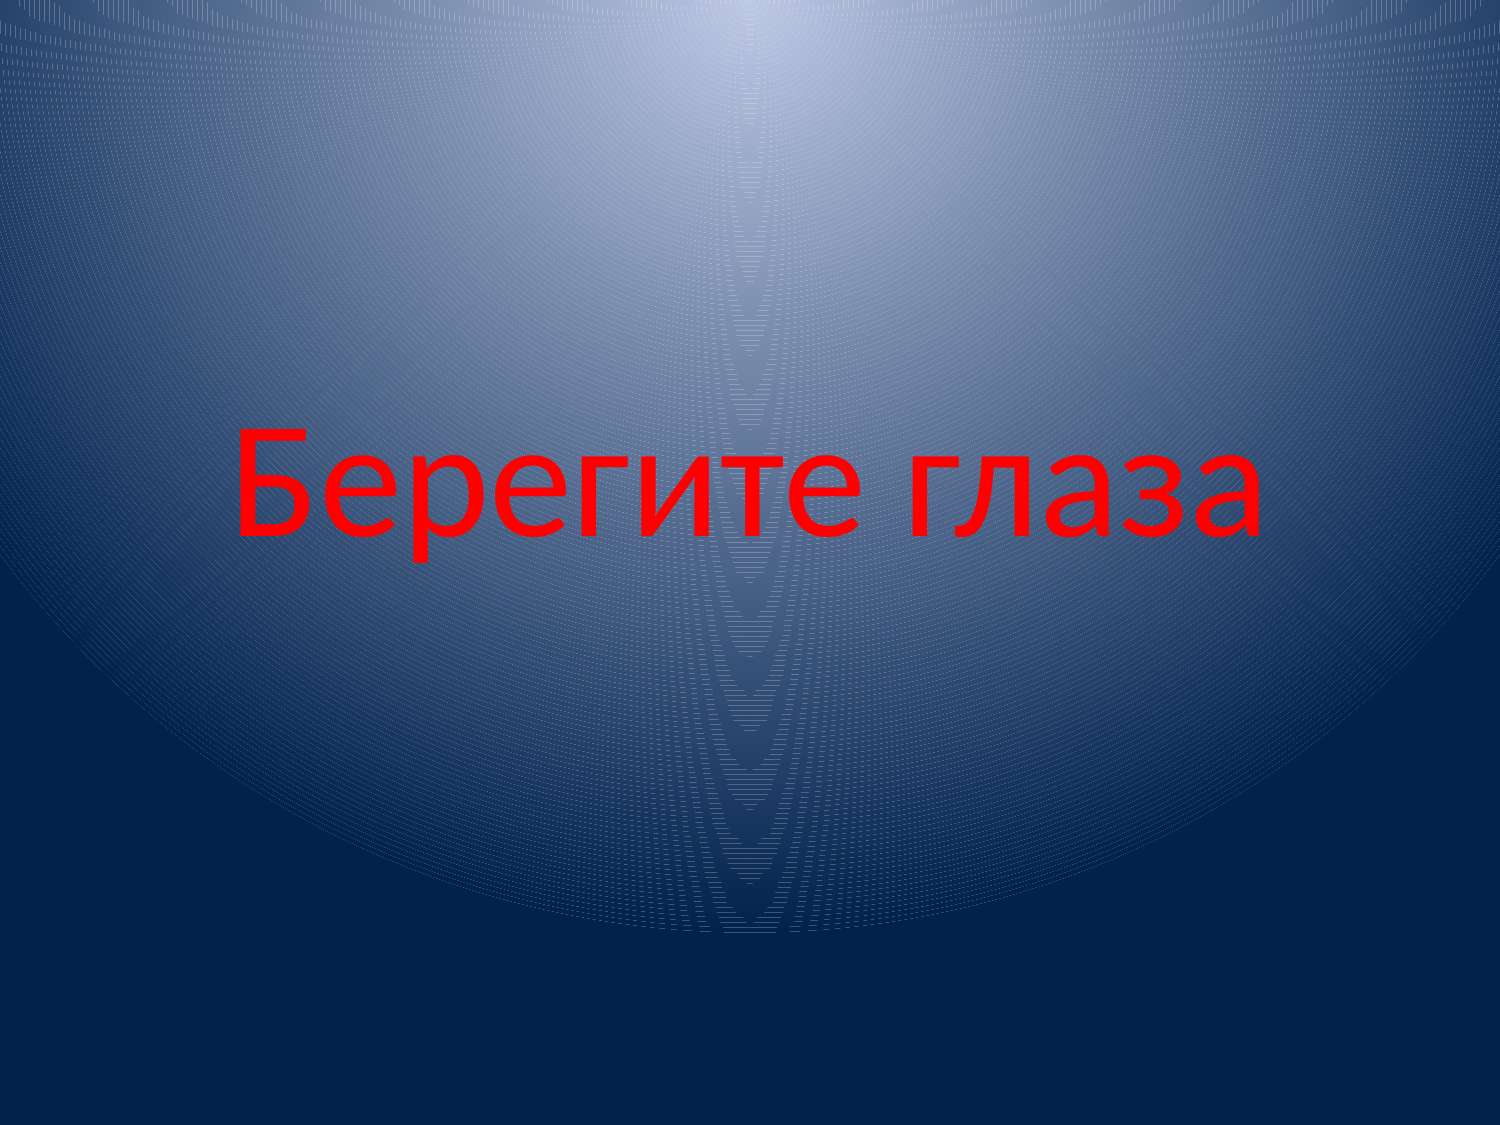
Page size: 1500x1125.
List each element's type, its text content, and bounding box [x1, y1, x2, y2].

title Берегите глаза [112, 349, 1388, 591]
